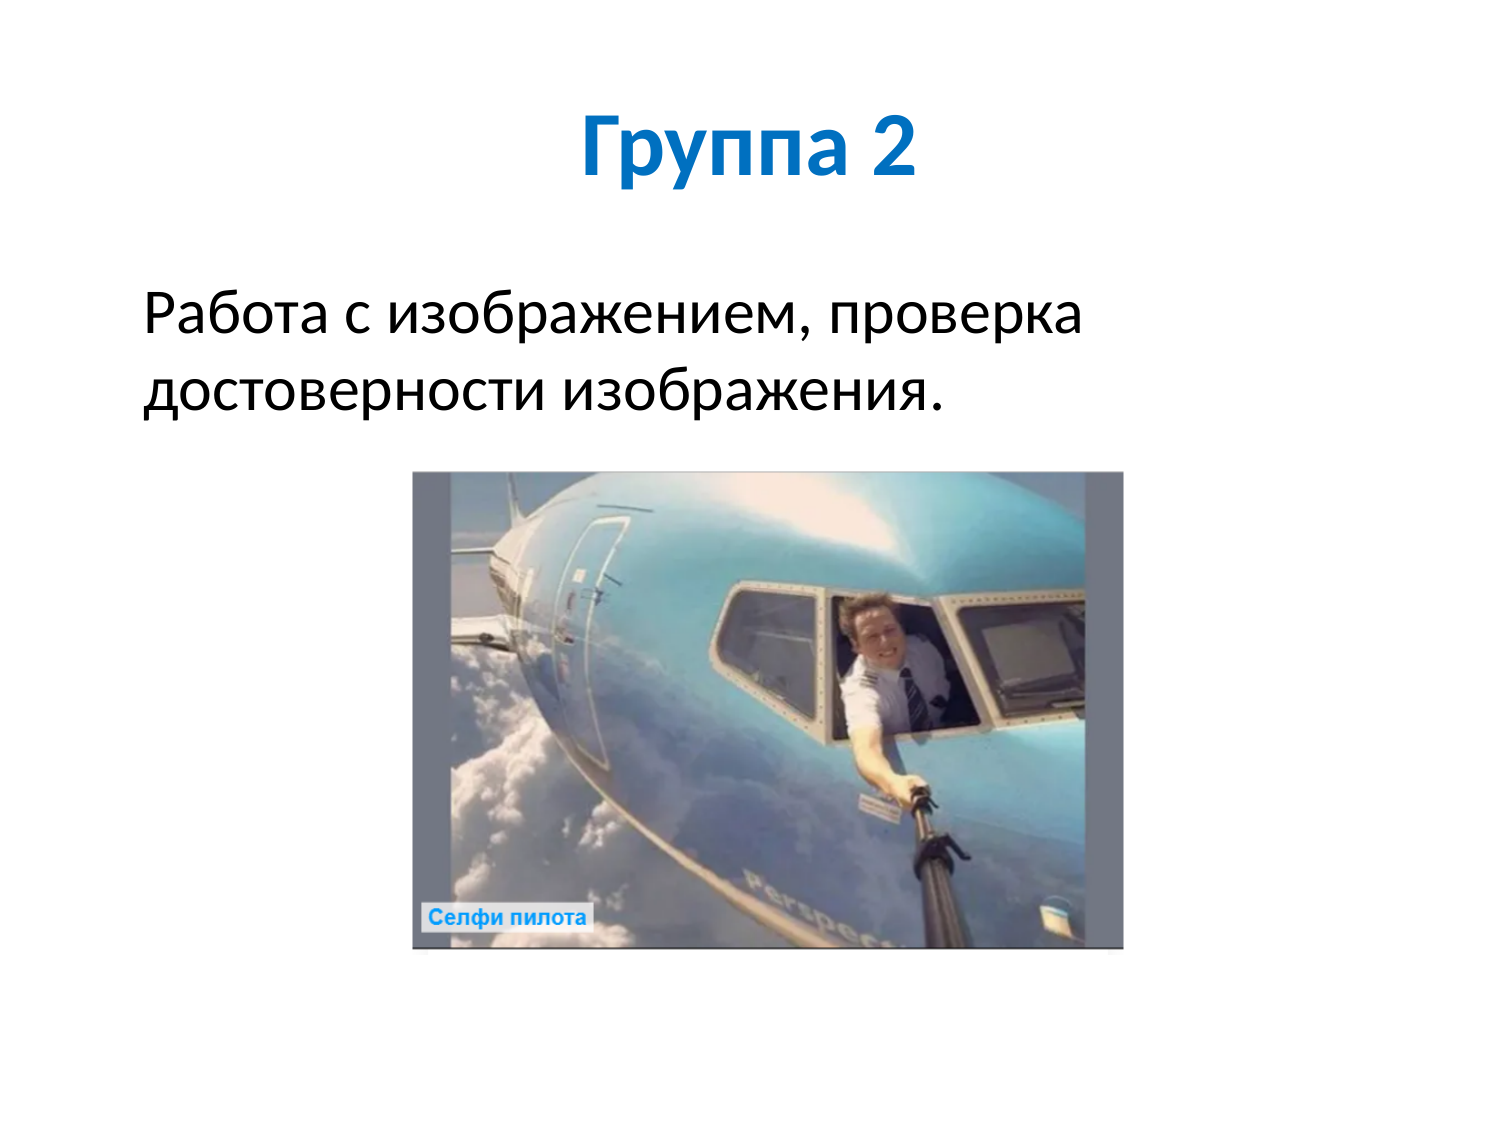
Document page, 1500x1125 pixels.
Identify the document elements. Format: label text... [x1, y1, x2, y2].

picture [407, 467, 1128, 956]
list Работа с изображением, проверка достоверности изображения. [75, 262, 1425, 433]
title Группа 2 [75, 45, 1425, 233]
